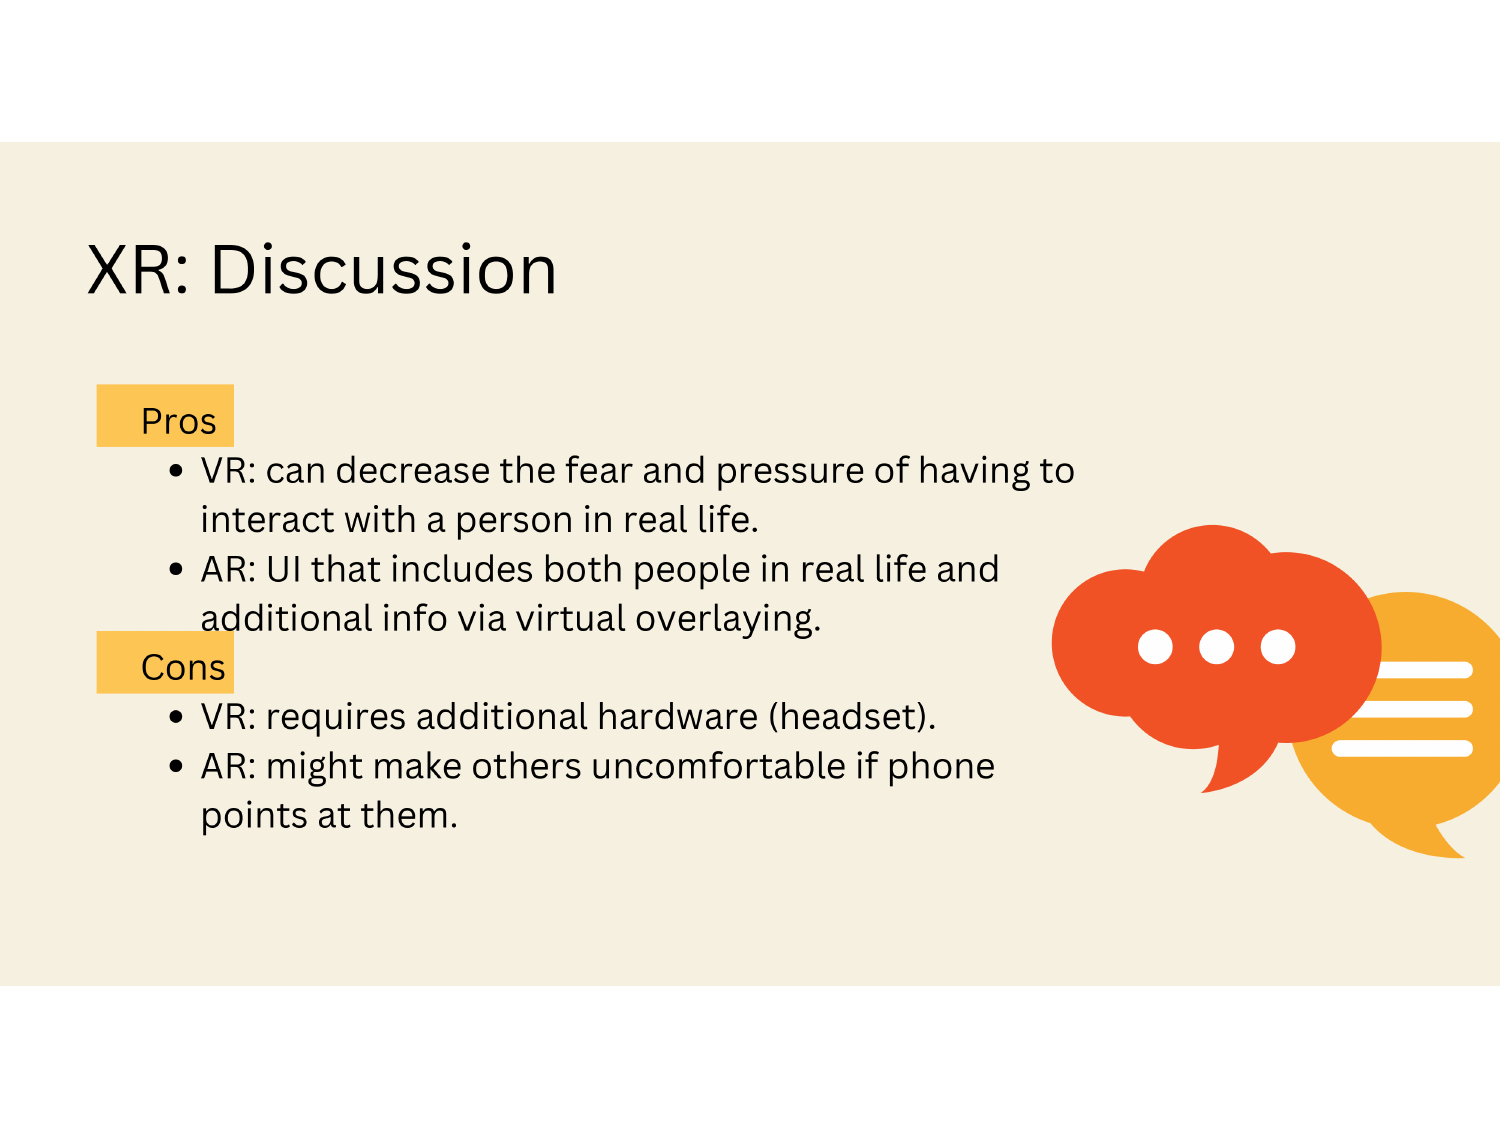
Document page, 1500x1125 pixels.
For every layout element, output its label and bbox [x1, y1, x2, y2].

picture [0, 141, 1500, 987]
